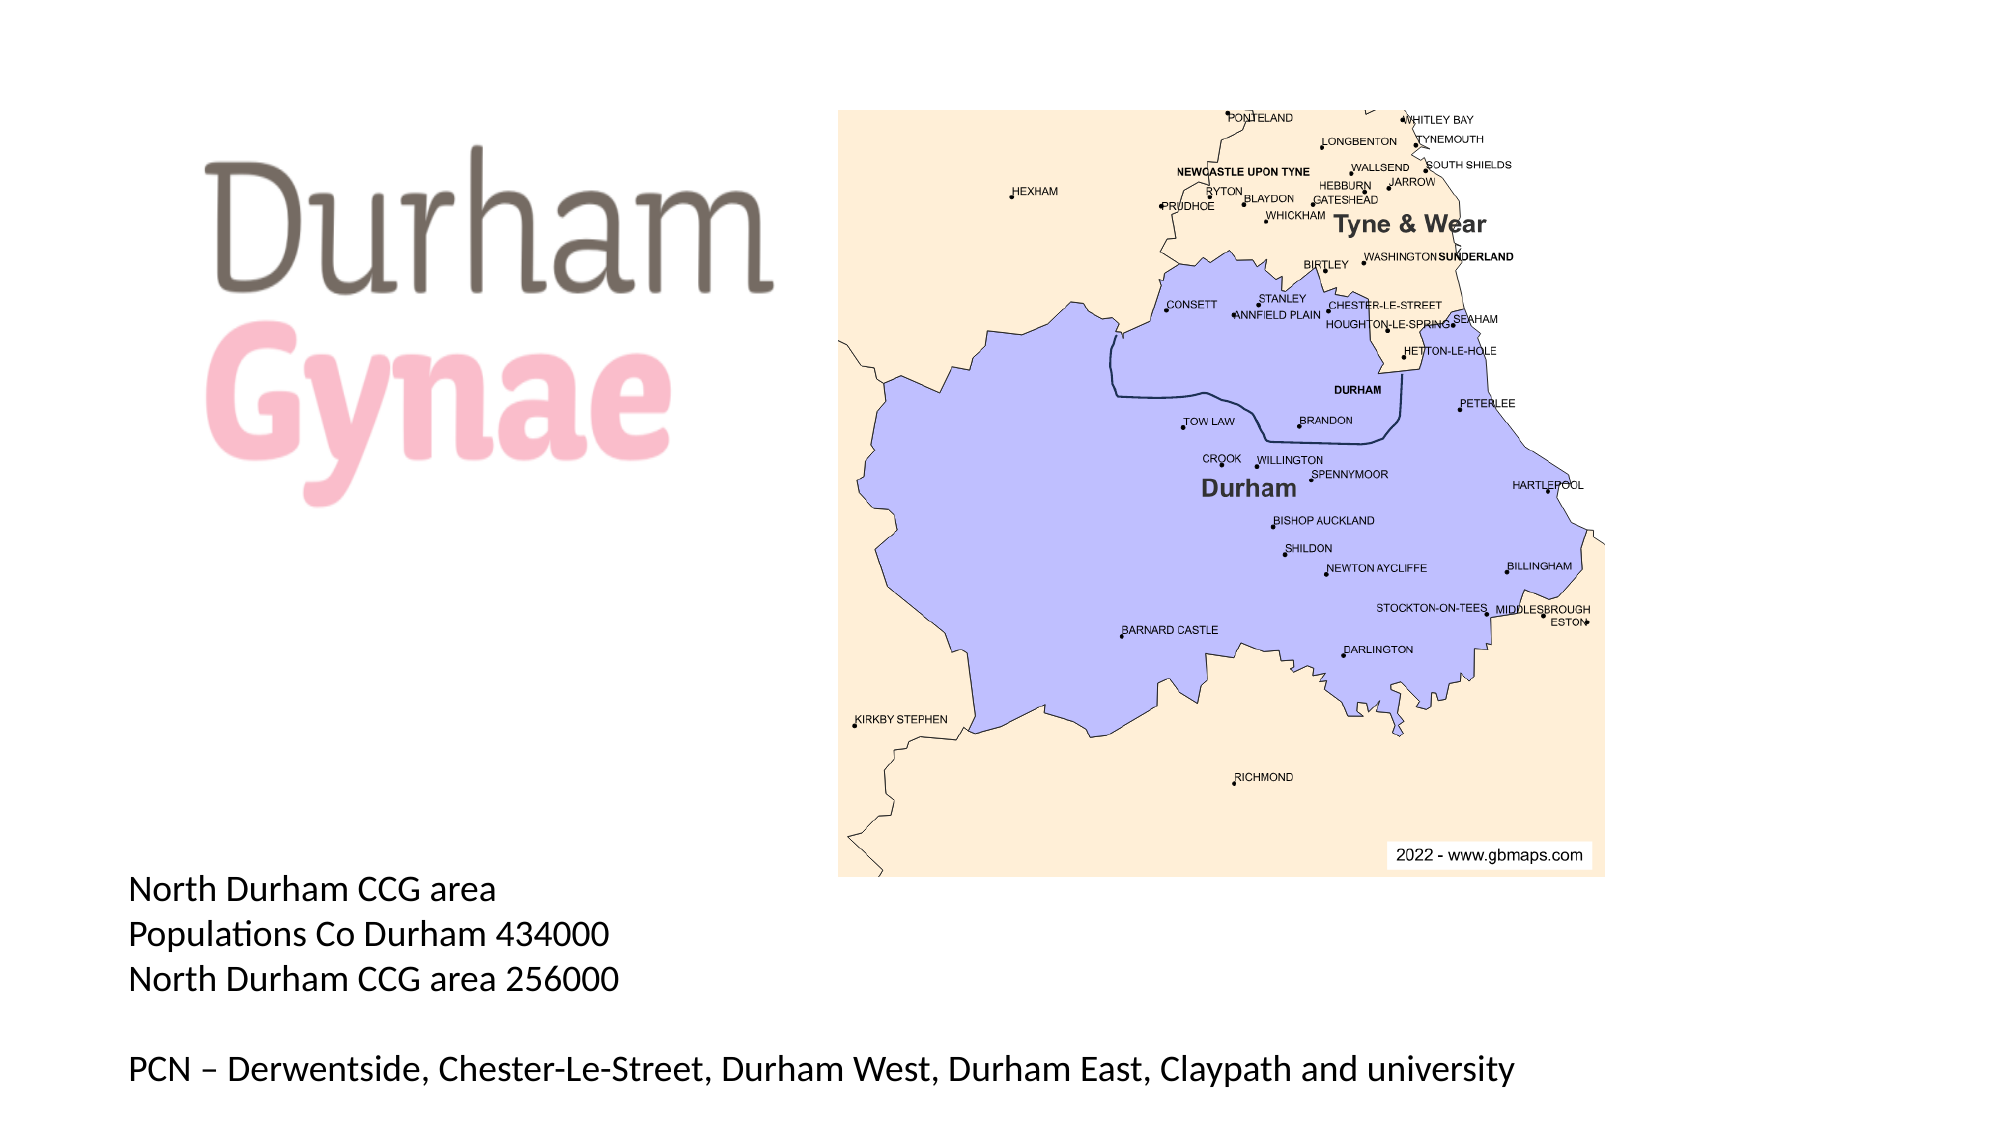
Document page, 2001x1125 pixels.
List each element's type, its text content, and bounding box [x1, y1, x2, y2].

picture [195, 135, 786, 519]
text_box North Durham CCG area Populations Co Durham 434000 North Durham CCG area 256000 PCN – Derwentside, Chester-Le-Street, Durham West, Durham East, Claypath and university [113, 856, 1660, 1097]
picture [838, 110, 1605, 877]
